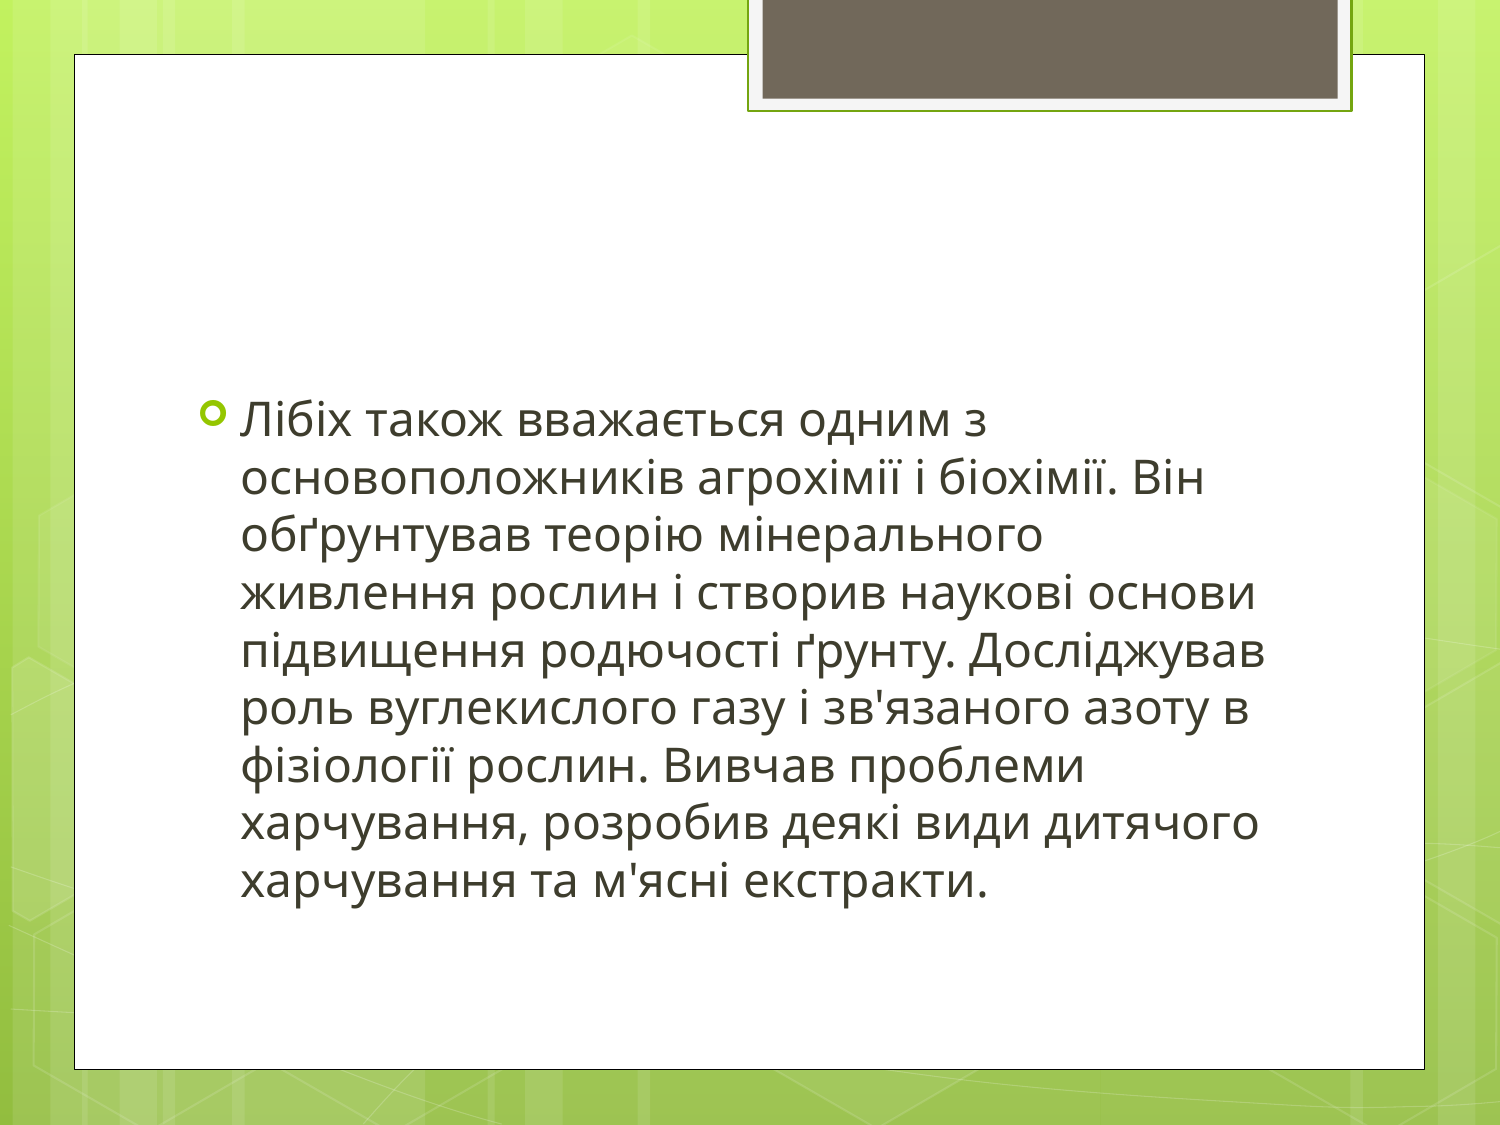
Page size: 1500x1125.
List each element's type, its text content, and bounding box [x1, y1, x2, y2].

list Лібіх також вважається одним з основоположників агрохімії і біохімії. Він обґрунтував теорію мінерального живлення рослин і створив наукові основи підвищення родючості ґрунту. Досліджував роль вуглекислого газу і зв'язаного азоту в фізіології рослин. Вивчав проблеми харчування, розробив деякі види дитячого харчування та м'ясні екстракти. [171, 381, 1283, 957]
